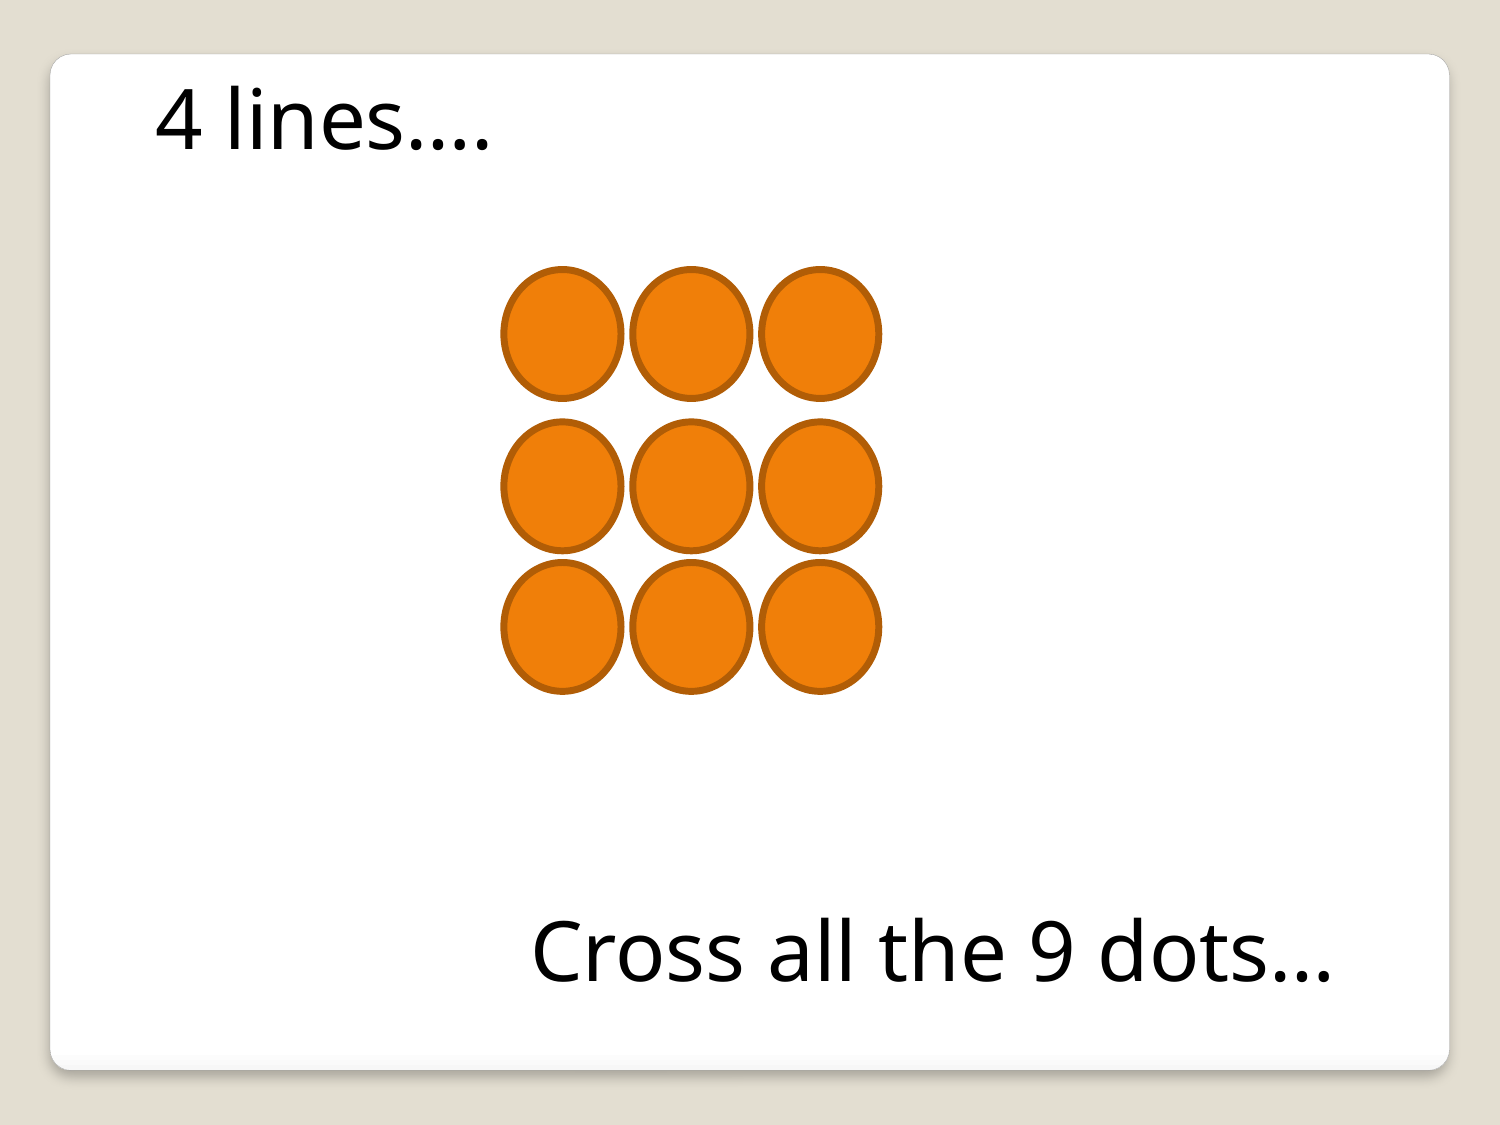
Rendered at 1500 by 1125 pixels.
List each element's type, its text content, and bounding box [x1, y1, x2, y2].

text_box [758, 266, 883, 402]
text_box [629, 418, 754, 555]
text_box [500, 418, 625, 555]
text_box [758, 559, 883, 695]
text_box [629, 266, 754, 402]
text_box [500, 266, 625, 402]
text_box [500, 559, 625, 695]
text_box [629, 559, 754, 695]
text_box 4 lines…. [140, 58, 1430, 174]
text_box [758, 418, 883, 555]
text_box Cross all the 9 dots… [515, 890, 1500, 1006]
